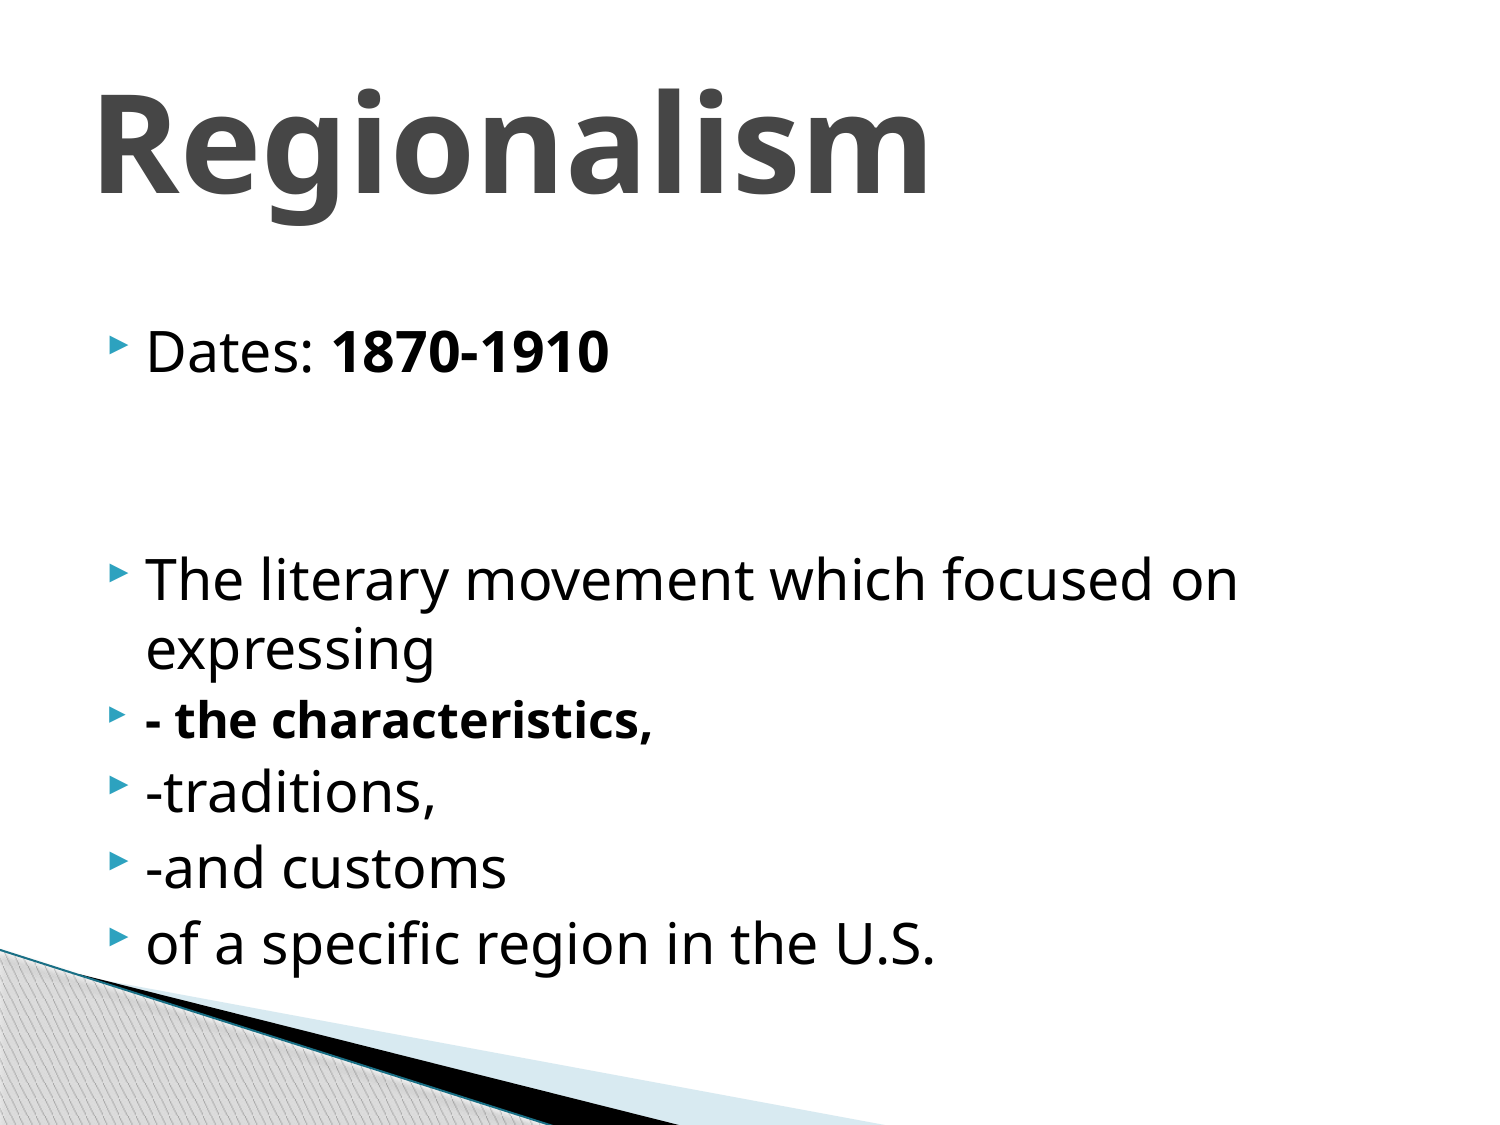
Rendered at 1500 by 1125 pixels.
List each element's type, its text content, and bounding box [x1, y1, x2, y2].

list Dates: 1870-1910 The literary movement which focused on expressing - the characteristics, -traditions, -and customs of a specific region in the U.S. [75, 243, 1425, 986]
title Regionalism [75, 45, 1425, 233]
